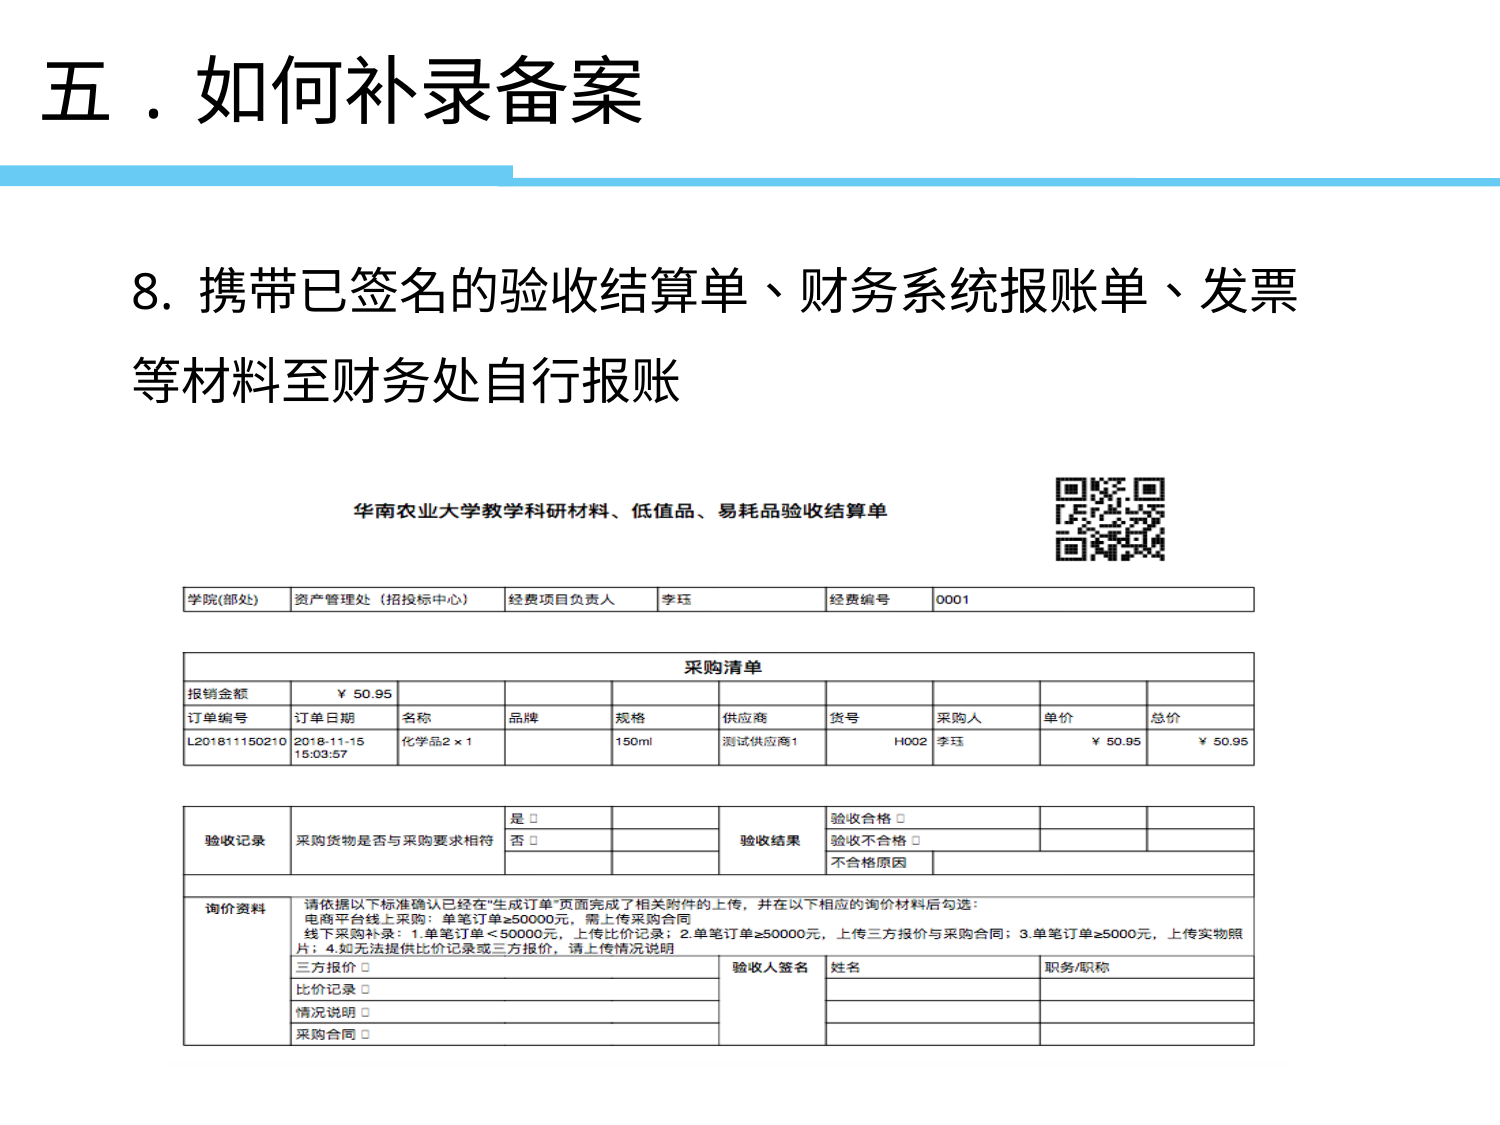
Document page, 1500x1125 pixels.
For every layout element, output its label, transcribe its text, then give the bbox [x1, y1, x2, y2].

picture [163, 433, 1290, 1067]
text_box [0, 175, 1500, 183]
text_box 五.如何补录备案 [23, 23, 1214, 155]
text_box 8. 携带已签名的验收结算单、财务系统报账单、发票等材料至财务处自行报账 [117, 222, 1325, 418]
